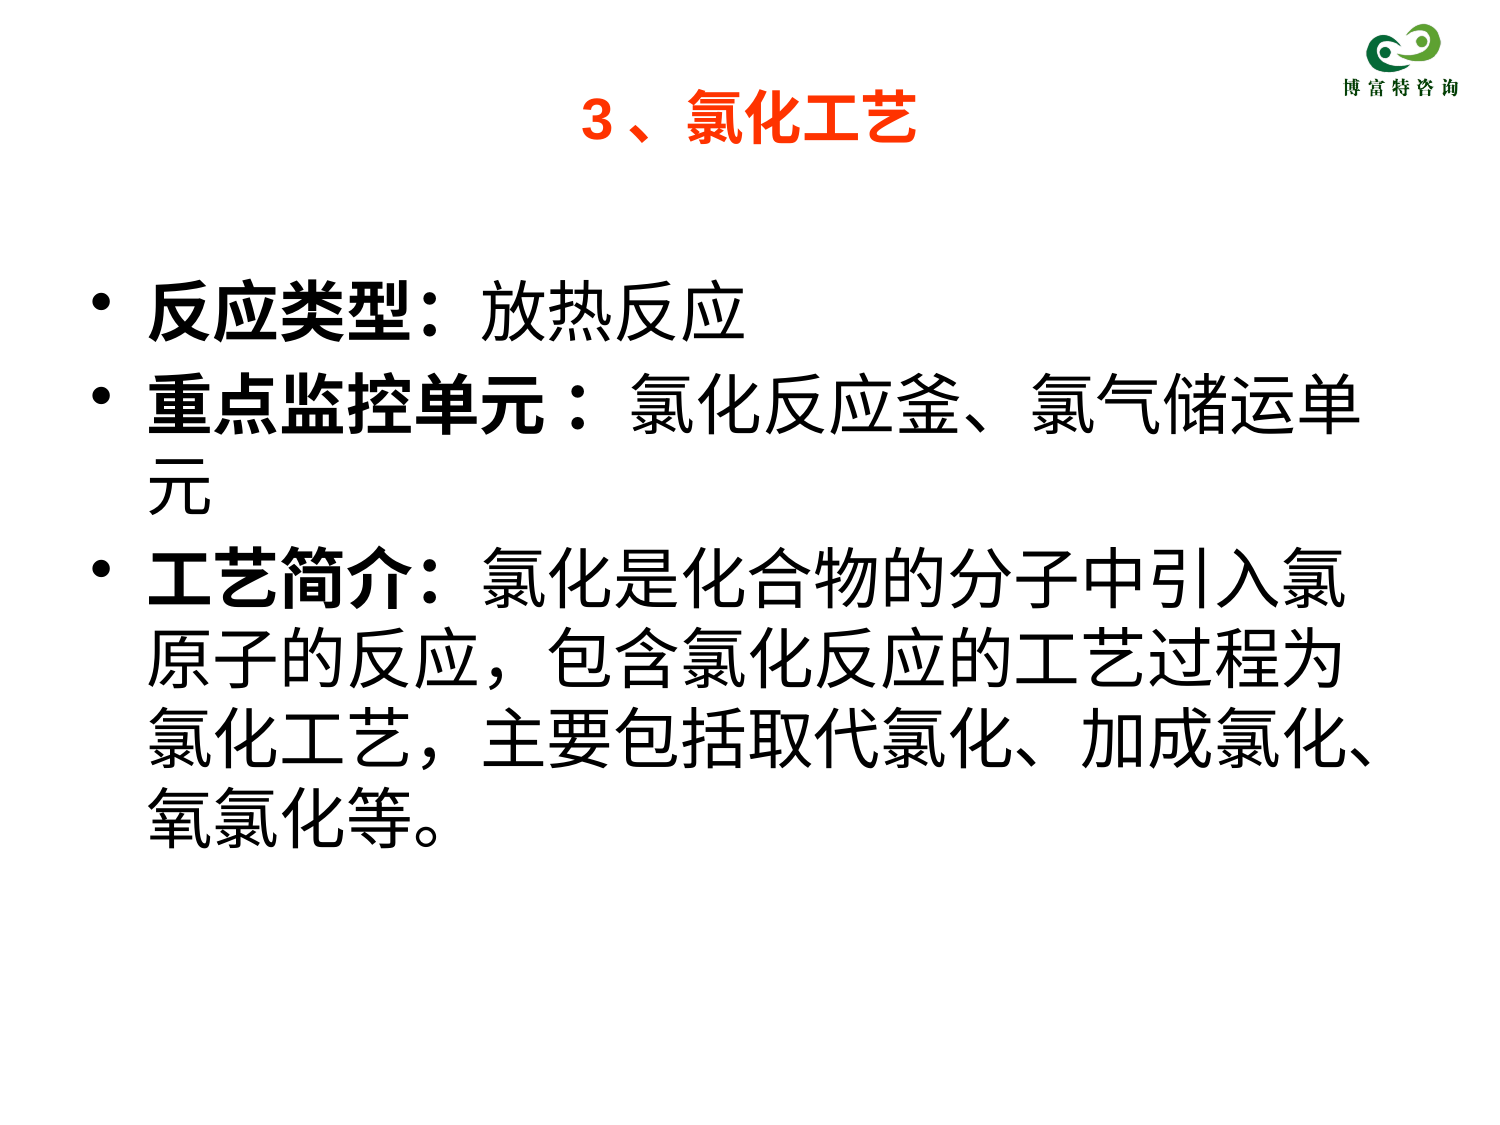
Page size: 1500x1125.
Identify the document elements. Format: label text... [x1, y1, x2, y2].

picture [1329, 23, 1477, 99]
list 反应类型：放热反应 重点监控单元 ：氯化反应釜、氯气储运单元 工艺简介：氯化是化合物的分子中引入氯原子的反应，包含氯化反应的工艺过程为氯化工艺，主要包括取代氯化、加成氯化、氧氯化等。 [74, 262, 1426, 1006]
title 3、氯化工艺 [74, 44, 1426, 188]
